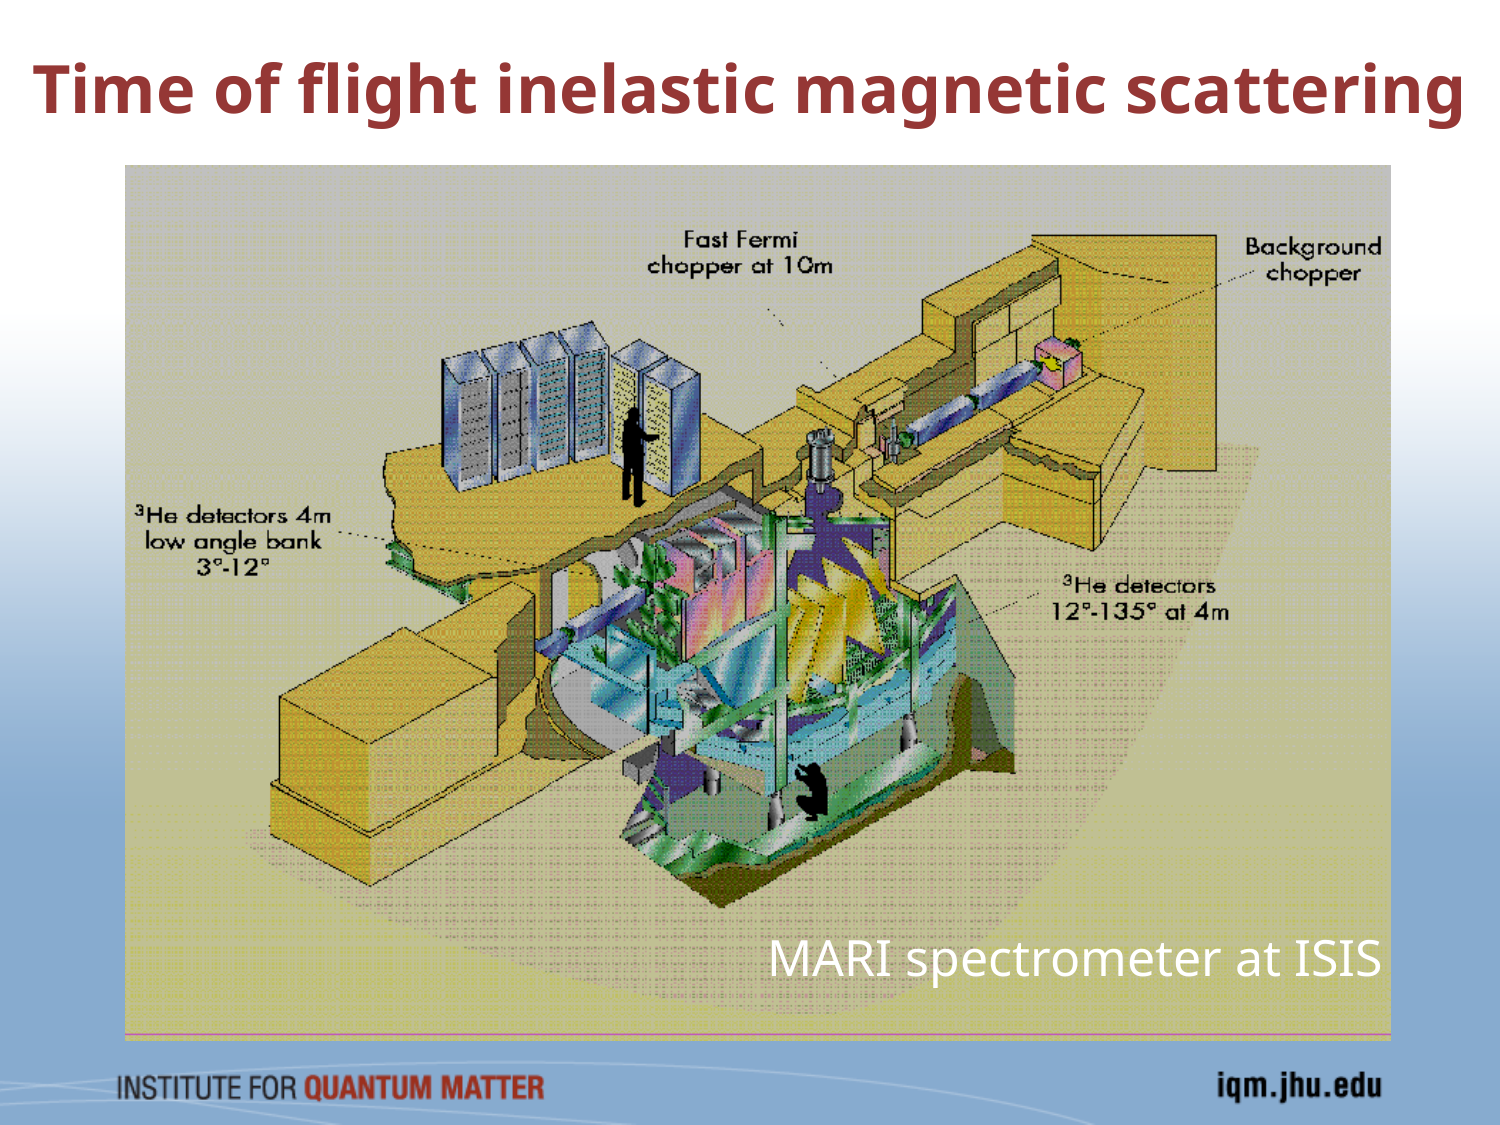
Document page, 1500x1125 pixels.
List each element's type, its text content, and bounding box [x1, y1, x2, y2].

picture [0, 165, 1500, 1125]
title Time of flight inelastic magnetic scattering [0, 0, 1500, 181]
